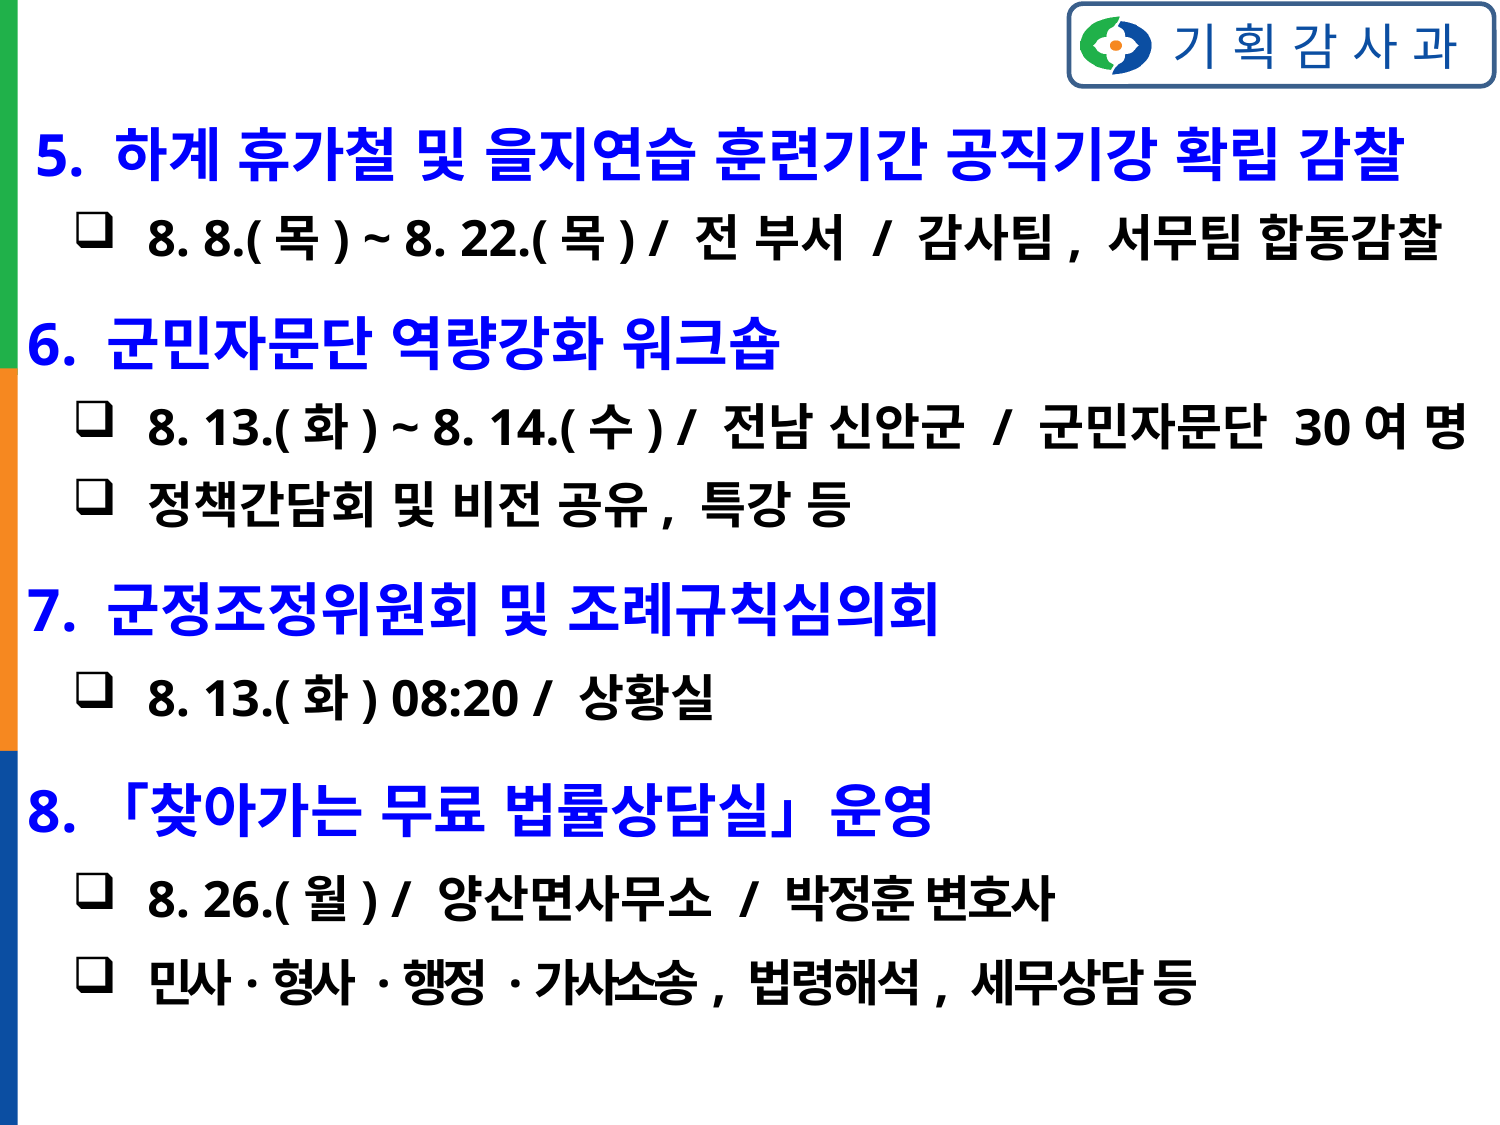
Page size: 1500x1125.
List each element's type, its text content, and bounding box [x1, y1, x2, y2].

text_box 5. 하계 휴가철 및 을지연습 훈련기간 공직기강 확립 감찰 8. 8.(목) ~ 8. 22.(목) / 전 부서 / 감사팀, 서무팀 합동감찰 [22, 89, 1500, 332]
text_box 6. 군민자문단 역량강화 워크숍 8. 13.(화) ~ 8. 14.(수) / 전남 신안군 / 군민자문단 30여 명 정책간담회 및 비전 공유, 특강 등 [22, 278, 1483, 539]
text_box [1068, 3, 1495, 87]
text_box 7. 군정조정위원회 및 조례규칙심의회 8. 13.(화) 08:20 / 상황실 [22, 562, 1483, 740]
text_box 8.「찾아가는 무료 법률상담실」운영 8. 26.(월) / 양산면사무소 / 박정훈 변호사 민사·형사 ·행정 ·가사소송, 법령해석, 세무상담 등 [22, 763, 1483, 1047]
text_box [0, 0, 18, 1125]
